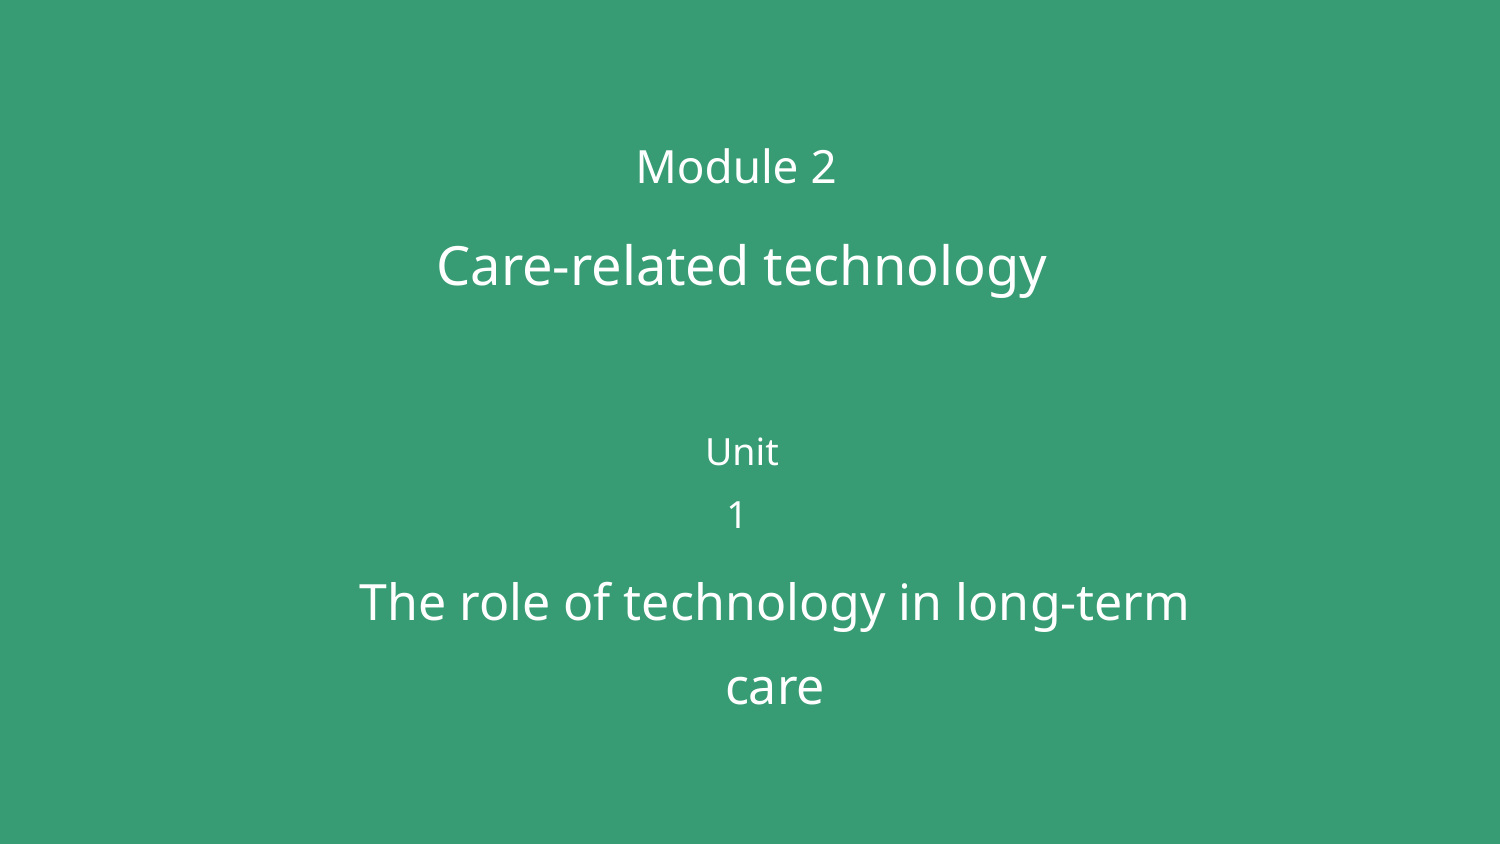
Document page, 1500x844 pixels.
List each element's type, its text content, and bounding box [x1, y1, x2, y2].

text_box The role of technology in long-term care [300, 543, 1250, 636]
text_box Unit 1 [692, 410, 792, 537]
text_box Care-related technology [134, 205, 1350, 297]
text_box Module 2 [626, 116, 858, 194]
